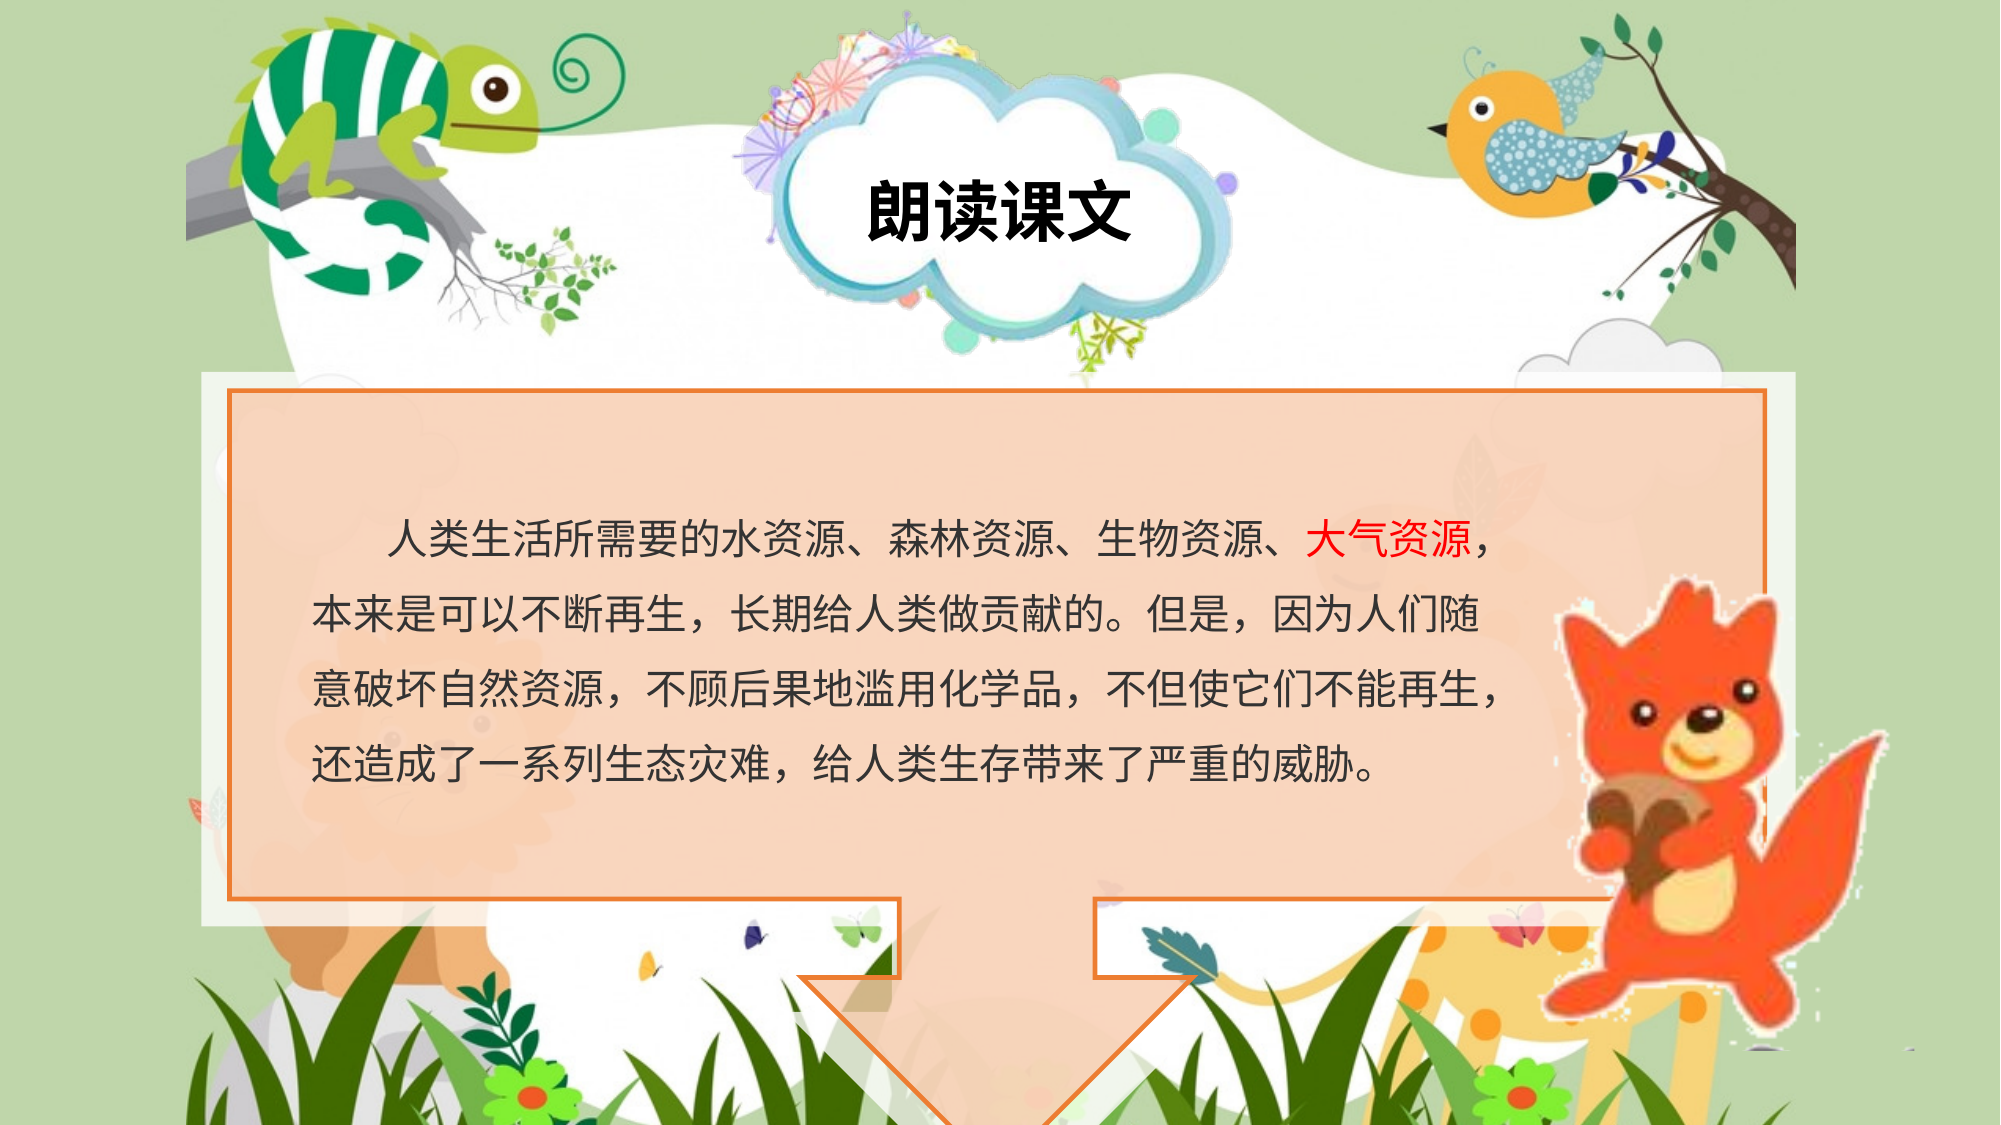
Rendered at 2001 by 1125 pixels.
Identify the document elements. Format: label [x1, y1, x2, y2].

picture [186, 0, 1915, 1125]
